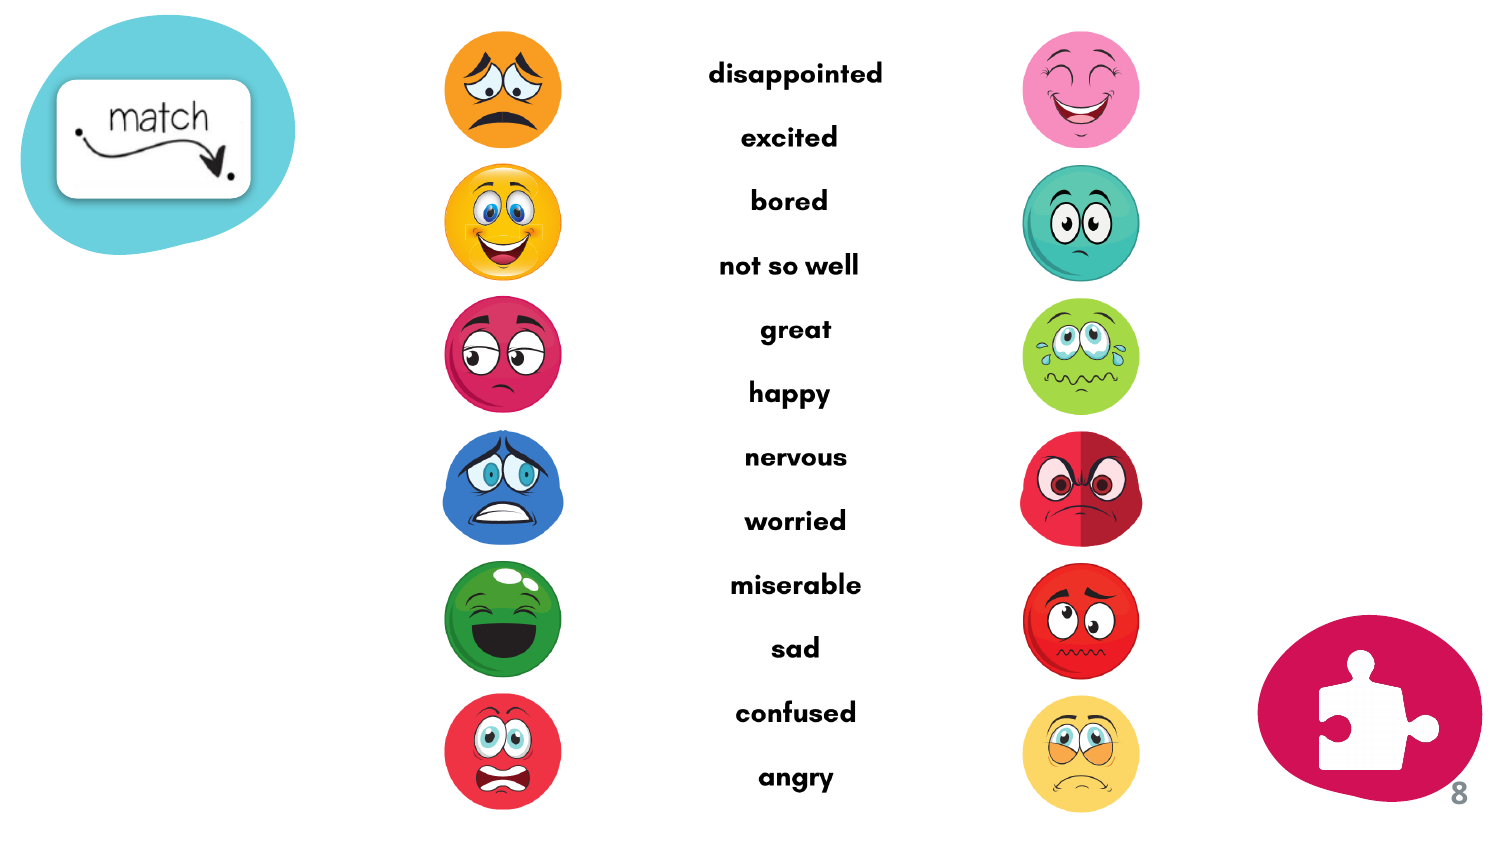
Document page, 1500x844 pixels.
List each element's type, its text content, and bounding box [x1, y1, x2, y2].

picture [1318, 650, 1439, 771]
picture [56, 79, 251, 199]
picture [404, 0, 1200, 844]
slide_number ‹#› [1378, 769, 1469, 820]
